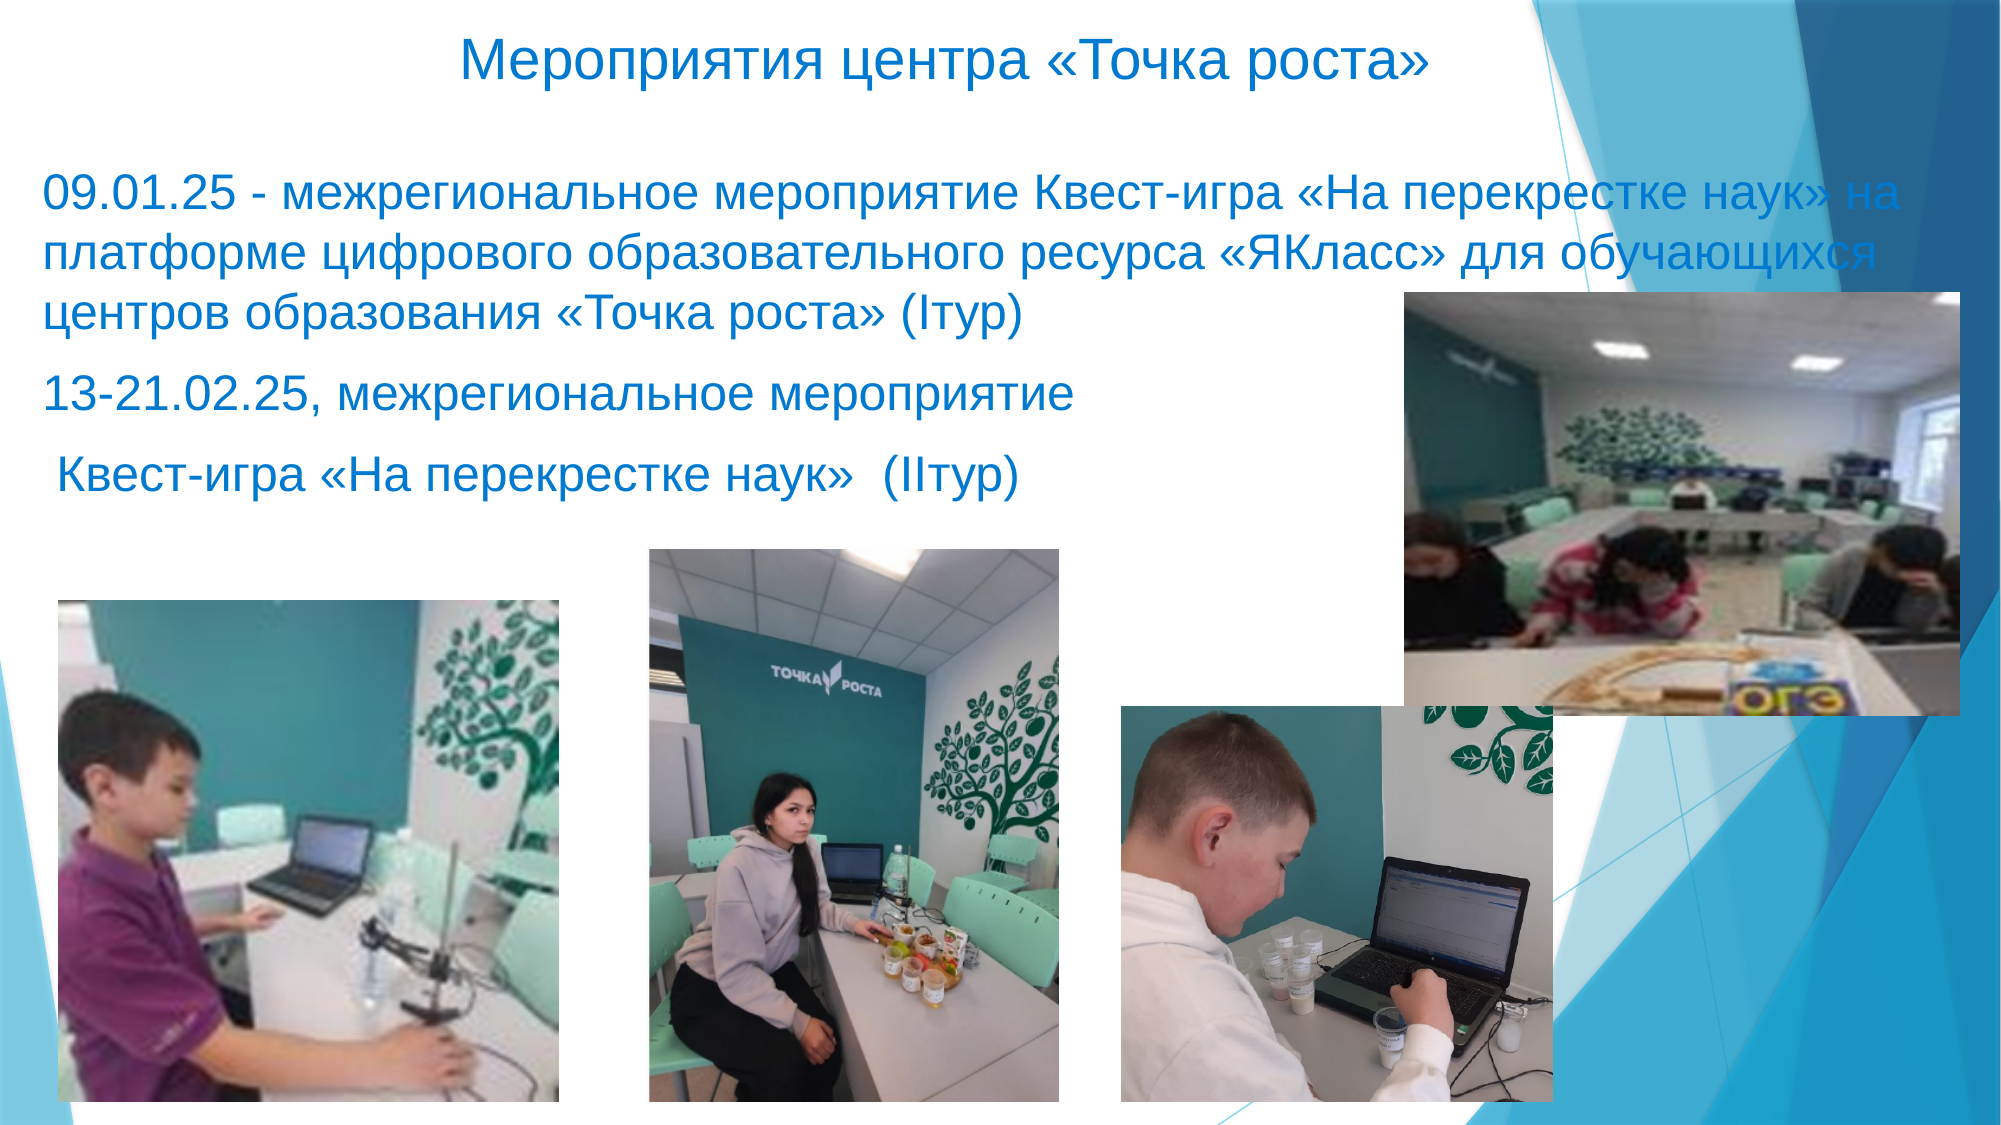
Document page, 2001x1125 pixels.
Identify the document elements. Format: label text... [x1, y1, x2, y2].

text_box Мероприятия центра «Точка роста» [444, 21, 1594, 100]
picture [57, 600, 560, 1102]
picture [646, 549, 1060, 1102]
picture [1121, 292, 1960, 1102]
list 09.01.25 - межрегиональное мероприятие Квест-игра «На перекрестке наук» на платформе цифрового образовательного ресурса «ЯКласс» для обучающихся центров образования «Точка роста» (Iтур) 13-21.02.25, межрегиональное мероприятие Квест-игра «На перекрестке наук» (IIтур) [27, 151, 1986, 1125]
